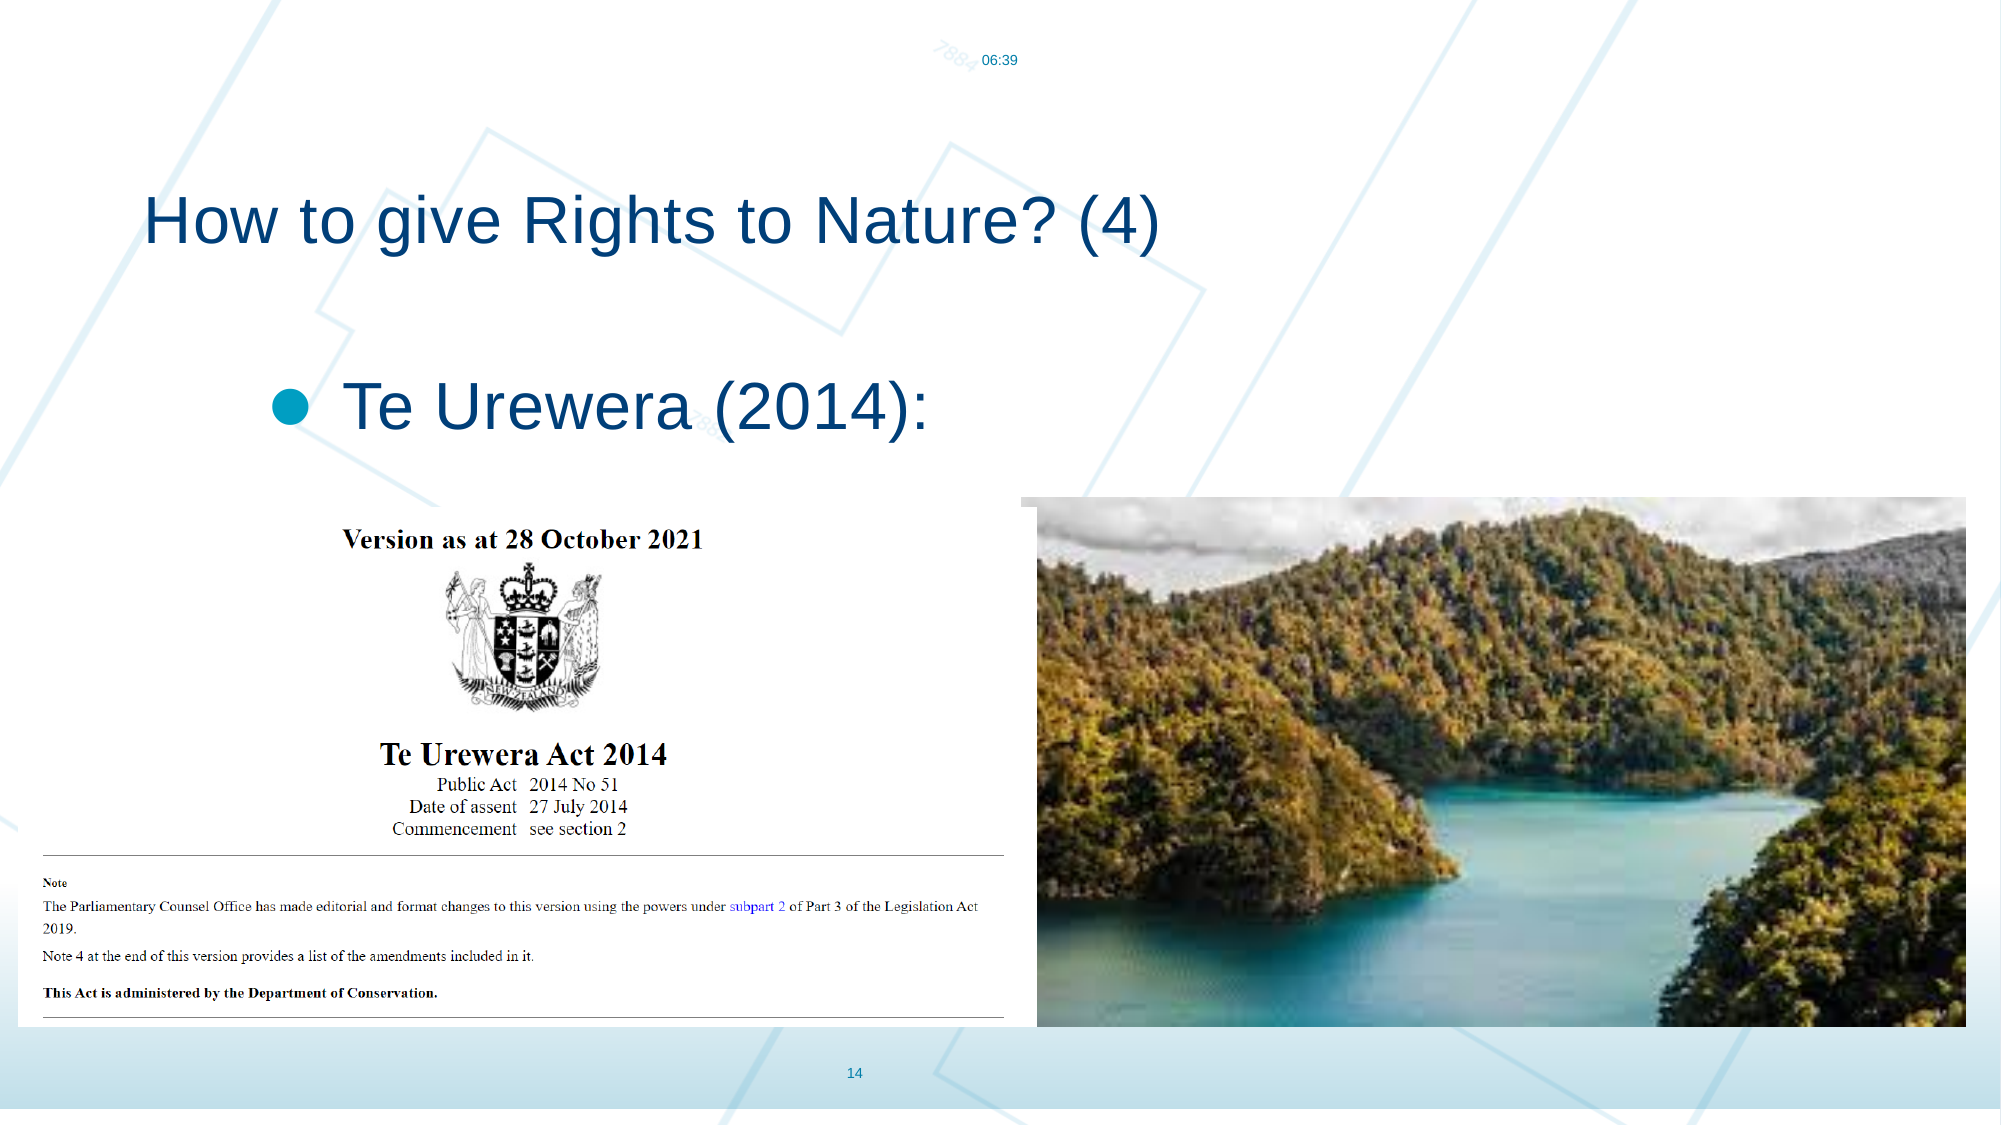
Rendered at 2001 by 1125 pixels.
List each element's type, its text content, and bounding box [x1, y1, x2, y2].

text_box Te Urewera (2014): [252, 273, 2000, 706]
list How to give Rights to Nature? (4) [143, 183, 1857, 254]
picture [18, 497, 1966, 1027]
slide_number 14 [744, 1058, 863, 1088]
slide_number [940, 44, 1059, 74]
